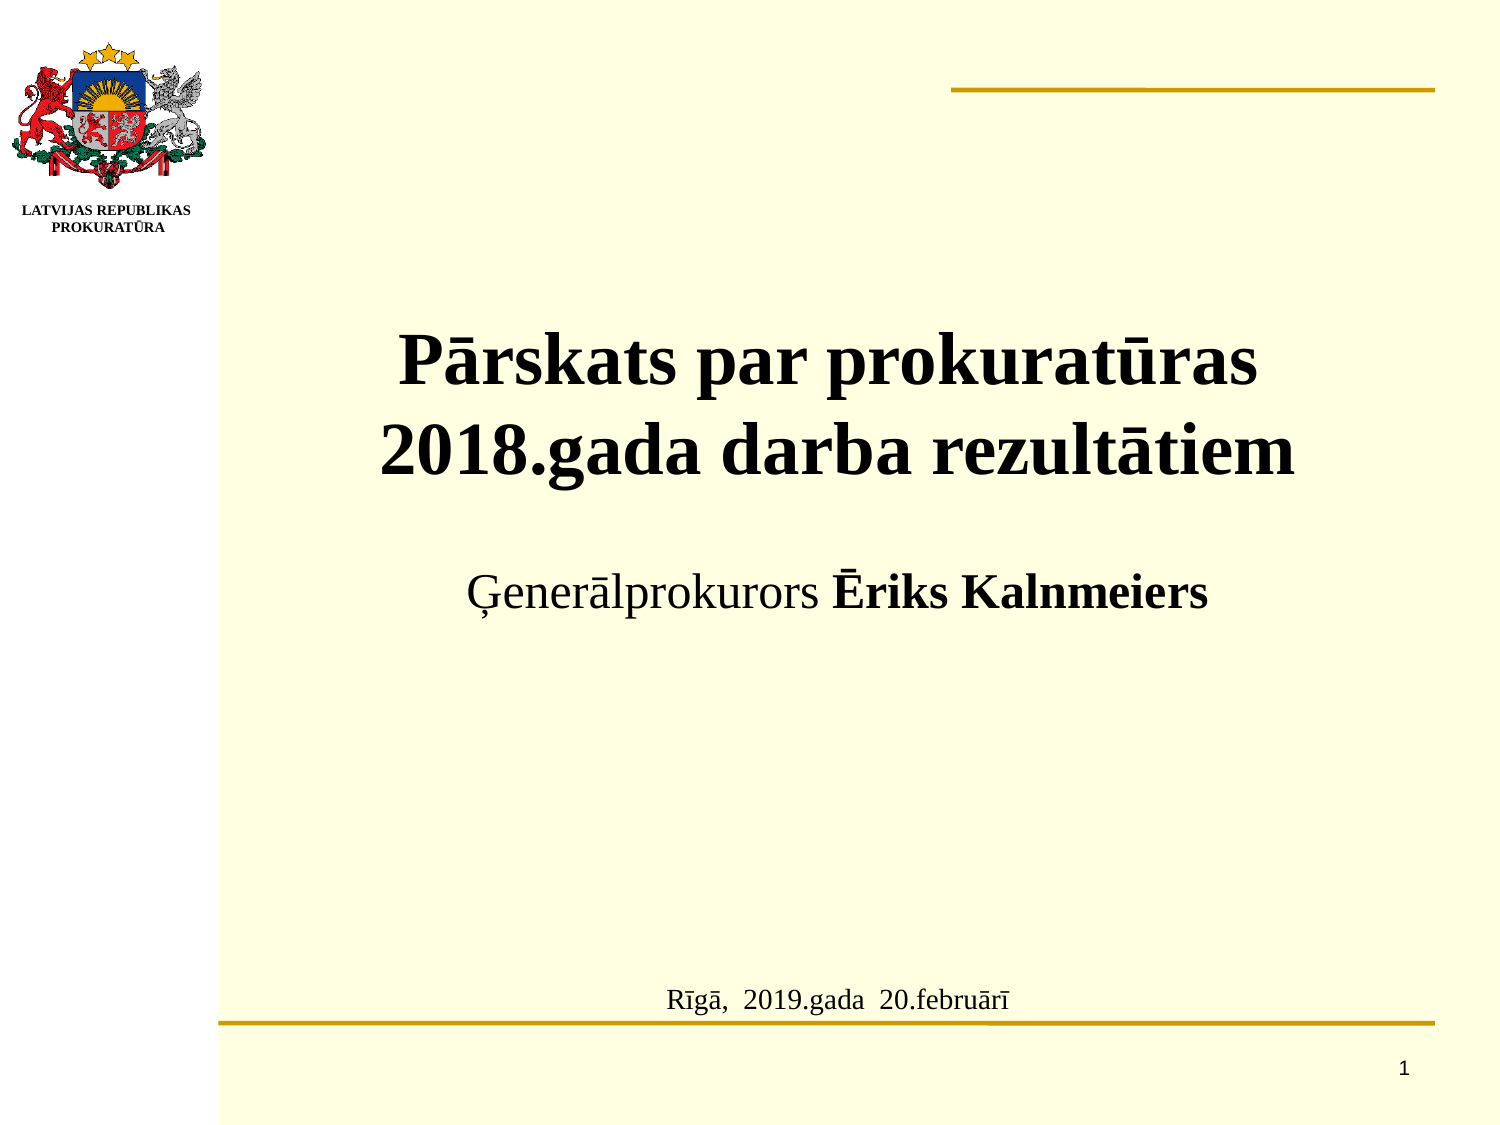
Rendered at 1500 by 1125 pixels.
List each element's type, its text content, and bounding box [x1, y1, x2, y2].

text_box Rīgā, 2019.gada 20.februārī [222, 972, 1453, 1023]
text_box Ģenerālprokurors Ēriks Kalnmeiers [210, 550, 1465, 626]
slide_number 1 [1112, 1046, 1426, 1101]
picture [11, 42, 206, 189]
text_box Pārskats par prokuratūras 2018.gada darba rezultātiem [222, 302, 1453, 498]
